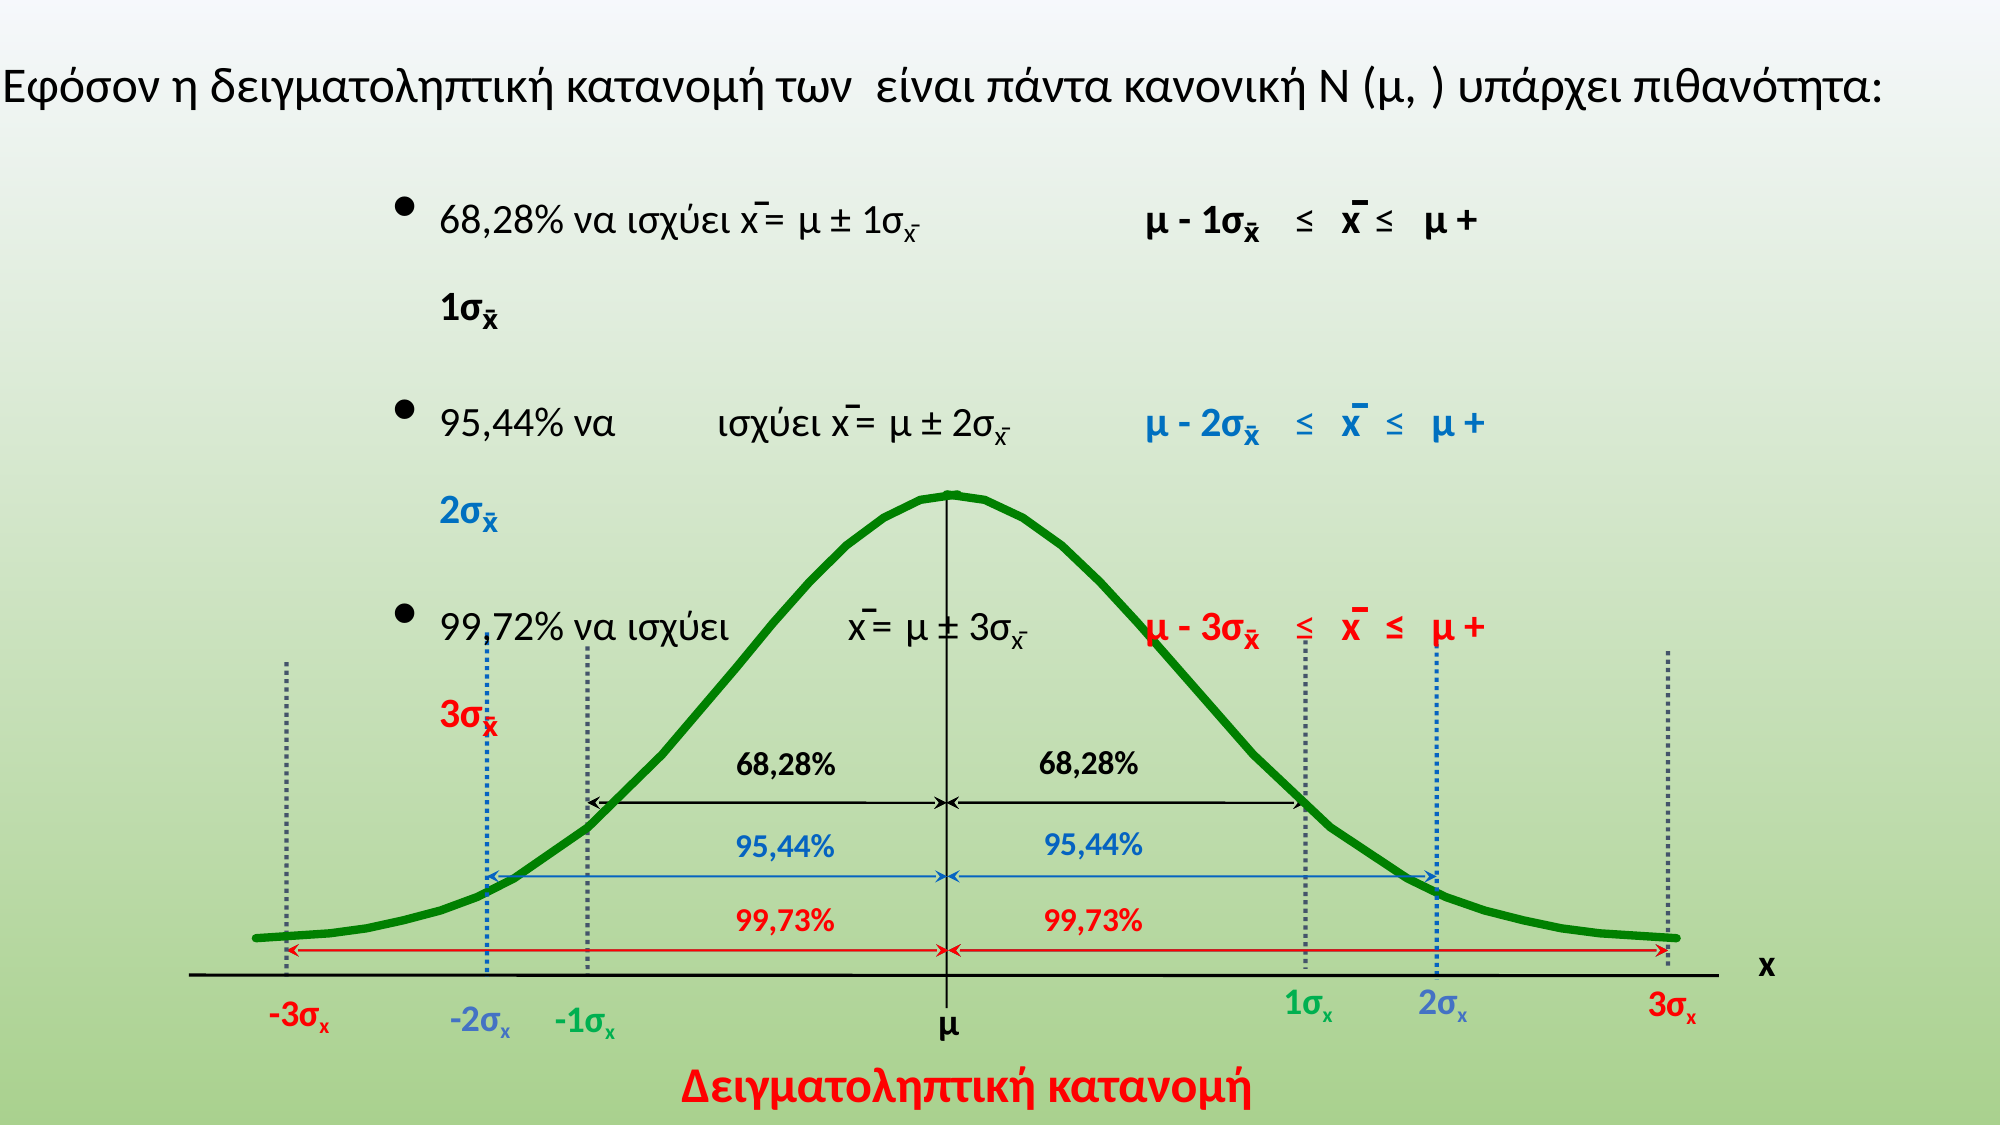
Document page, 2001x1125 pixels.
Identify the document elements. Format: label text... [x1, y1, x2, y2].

text_box Δειγματοληπτική κατανομή [679, 1063, 1283, 1113]
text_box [188, 494, 1812, 1063]
text_box 68,28% να ισχύει x̄= μ ± 1σx̄ μ - 1σx̄ ≤ x̄ ≤ μ + 1σx̄ 95,44% να ισχύει x̄= μ ± 2σx̄ μ - 2σx̄ ≤ x̄ ≤ μ + 2σx̄ 99,72% να ισχύει x̄= μ ± 3σx̄ μ - 3σx̄ ≤ x̄ ≤ μ + 3σx̄ [385, 129, 1532, 494]
